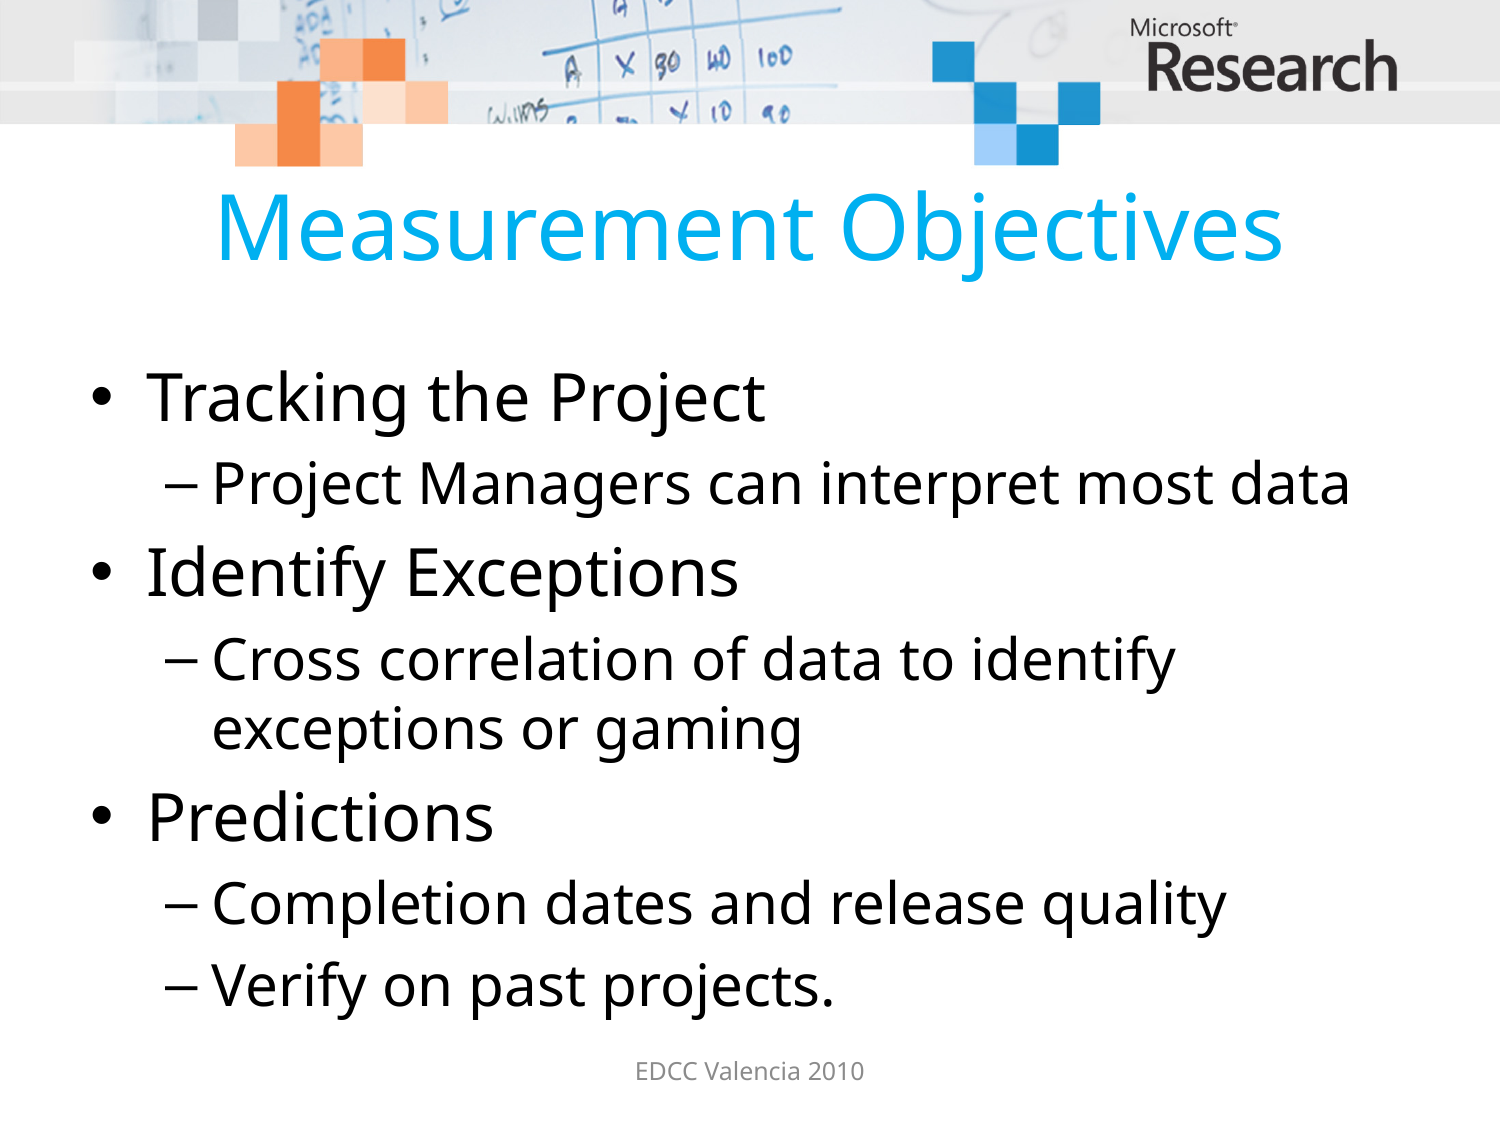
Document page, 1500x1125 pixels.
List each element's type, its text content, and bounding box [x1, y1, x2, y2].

title Measurement Objectives [75, 129, 1425, 318]
picture [0, 0, 1500, 251]
footer EDCC Valencia 2010 [512, 1042, 988, 1103]
list Tracking the Project Project Managers can interpret most data Identify Exceptions Cross correlation of data to identify exceptions or gaming Predictions Completion dates and release quality Verify on past projects. [75, 347, 1425, 1032]
